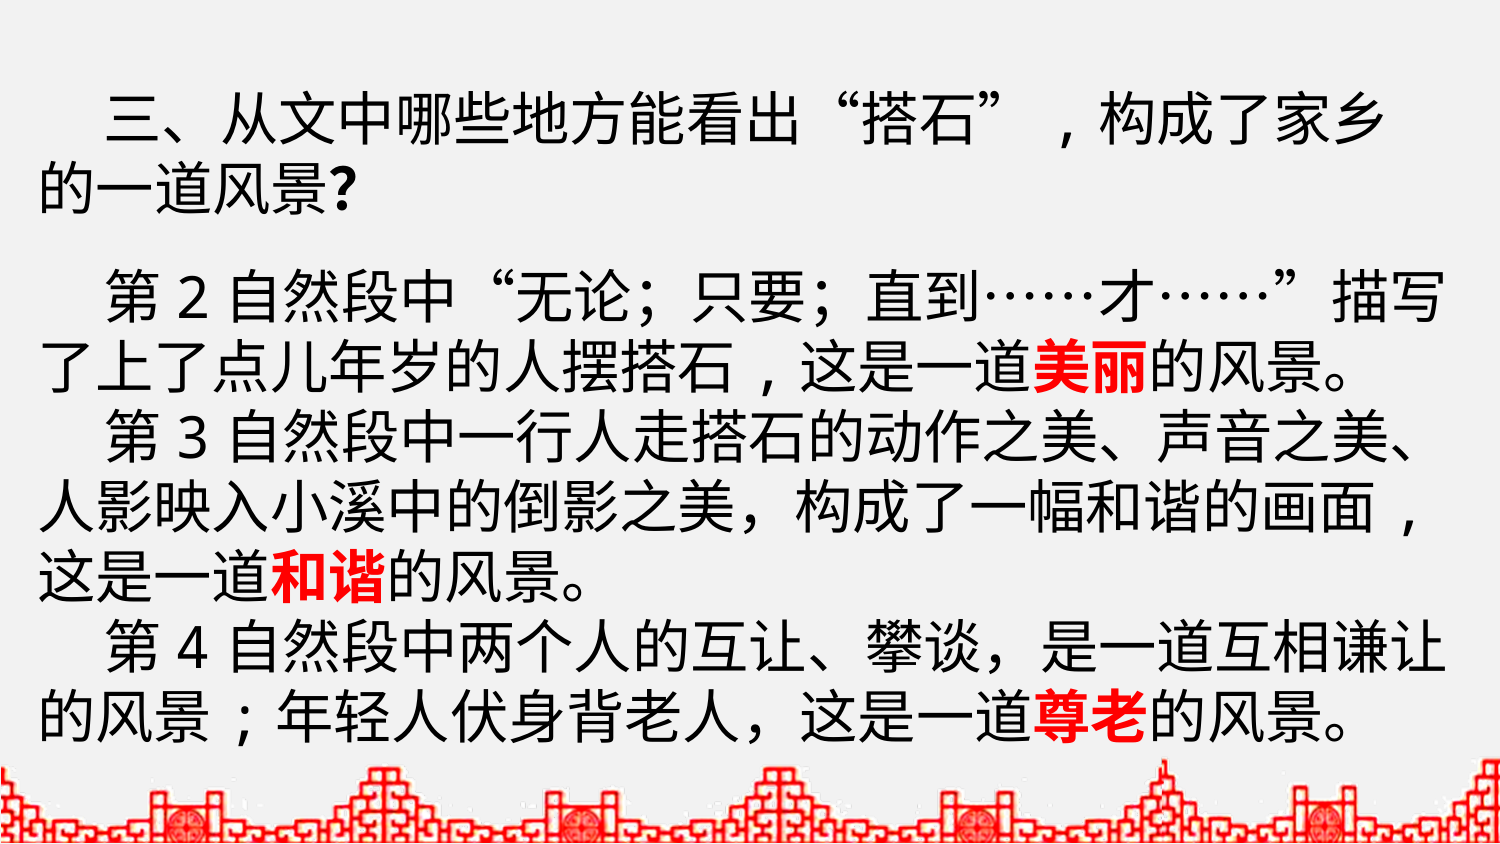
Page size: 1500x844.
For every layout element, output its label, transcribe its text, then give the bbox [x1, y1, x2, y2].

text_box 第2自然段中“无论；只要；直到……才……”描写了上了点儿年岁的人摆搭石,这是一道美丽的风景。 第3自然段中一行人走搭石的动作之美、声音之美、人影映入小溪中的倒影之美，构成了一幅和谐的画面,这是一道和谐的风景。 第4自然段中两个人的互让、攀谈，是一道互相谦让的风景;年轻人伏身背老人，这是一道尊老的风景。 [22, 252, 1477, 758]
text_box 三、从文中哪些地方能看出“搭石”,构成了家乡的一道风景？ [22, 74, 1435, 230]
